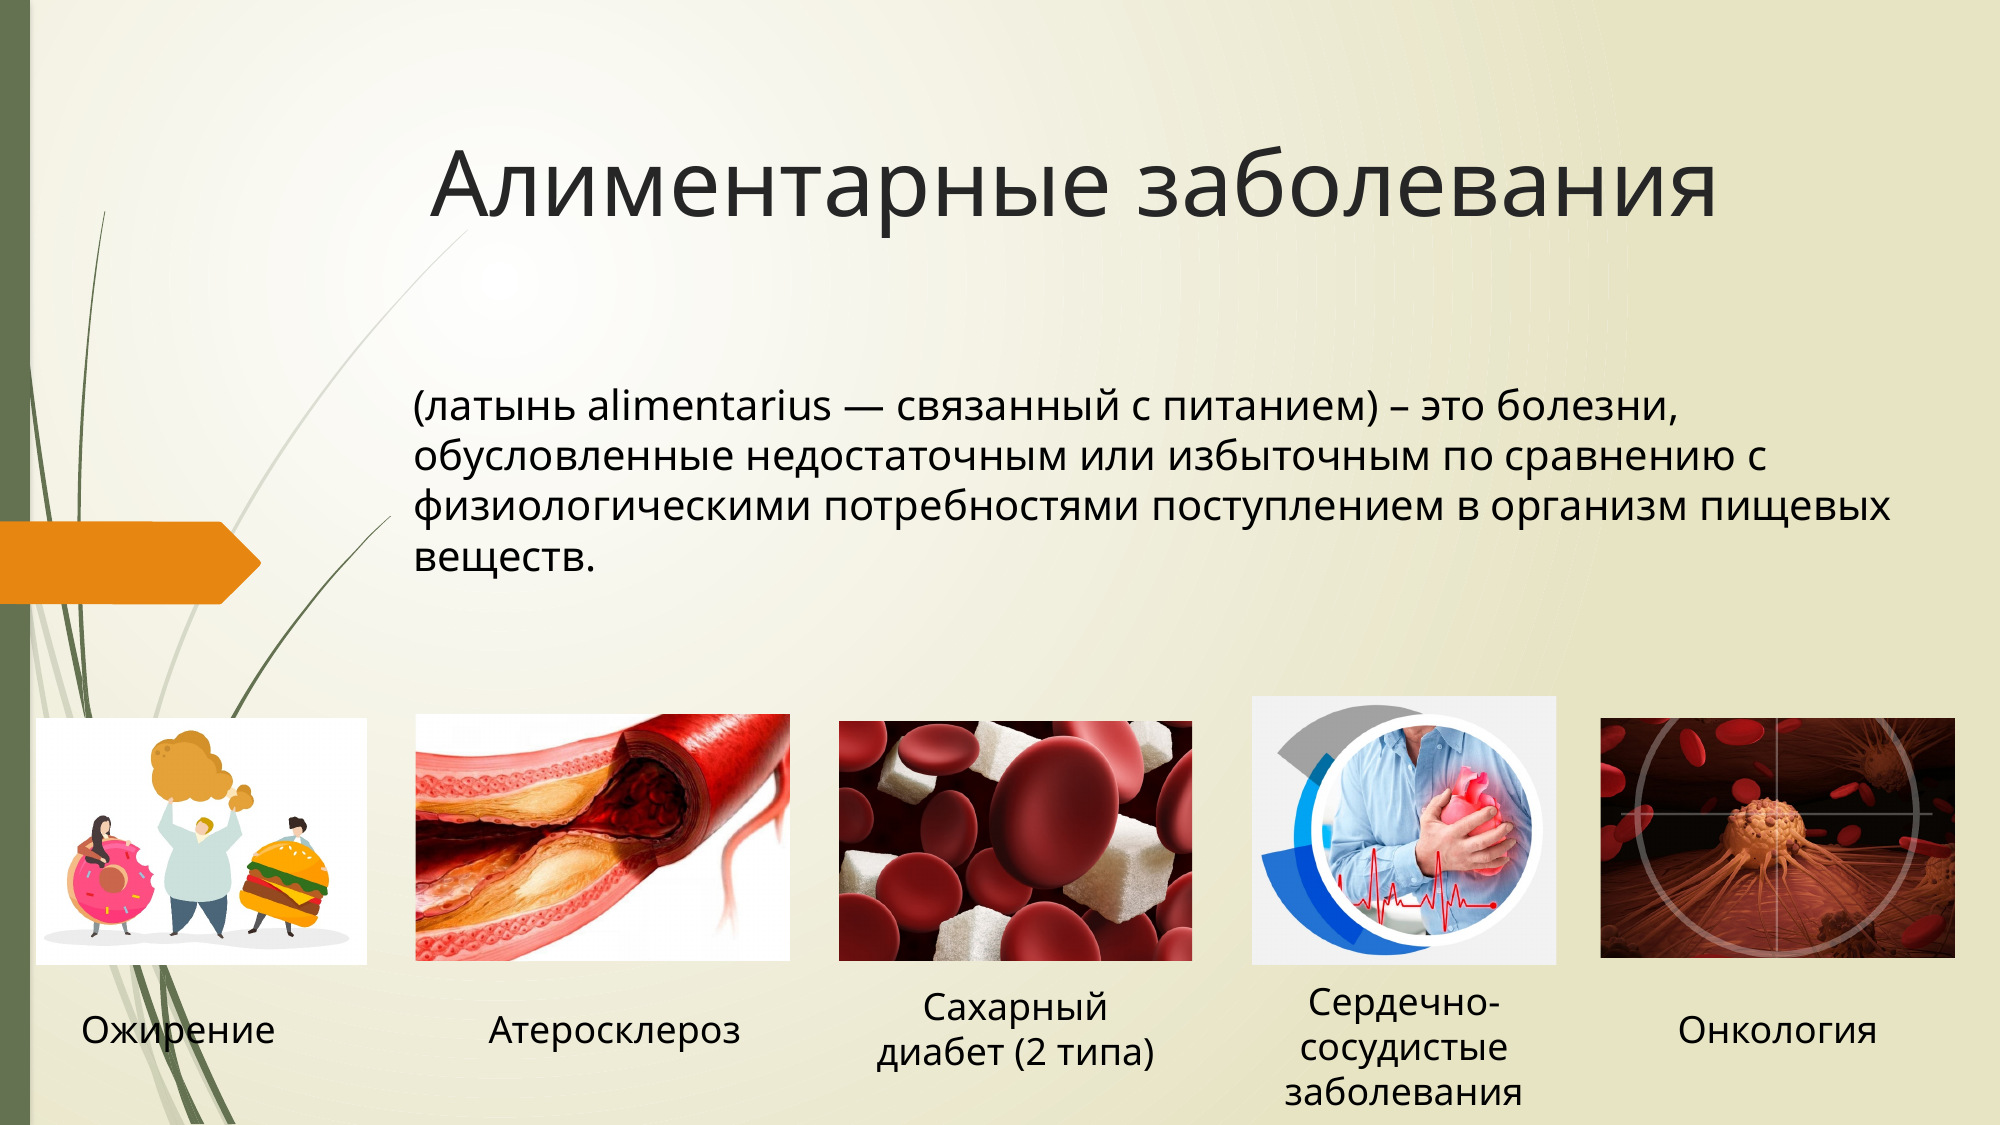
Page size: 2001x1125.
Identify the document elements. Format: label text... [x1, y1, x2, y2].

picture [838, 721, 1193, 962]
picture [36, 718, 367, 965]
picture [1600, 718, 1956, 958]
text_box Атеросклероз [473, 998, 839, 1059]
picture [415, 714, 791, 962]
title Алиментарные заболевания [415, 32, 1878, 326]
text_box Ожирение [66, 998, 347, 1059]
text_box Сердечно-сосудистые заболевания [1264, 972, 1545, 1121]
text_box Сахарный диабет (2 типа) [839, 975, 1193, 1081]
text_box Онкология [1637, 998, 1918, 1059]
list (латынь alimentarius — связанный с питанием) – это болезни, обусловленные недостаточным или избыточным по сравнению с физиологическими потребностями поступлением в организм пищевых веществ. [398, 355, 1914, 603]
picture [1251, 696, 1557, 965]
